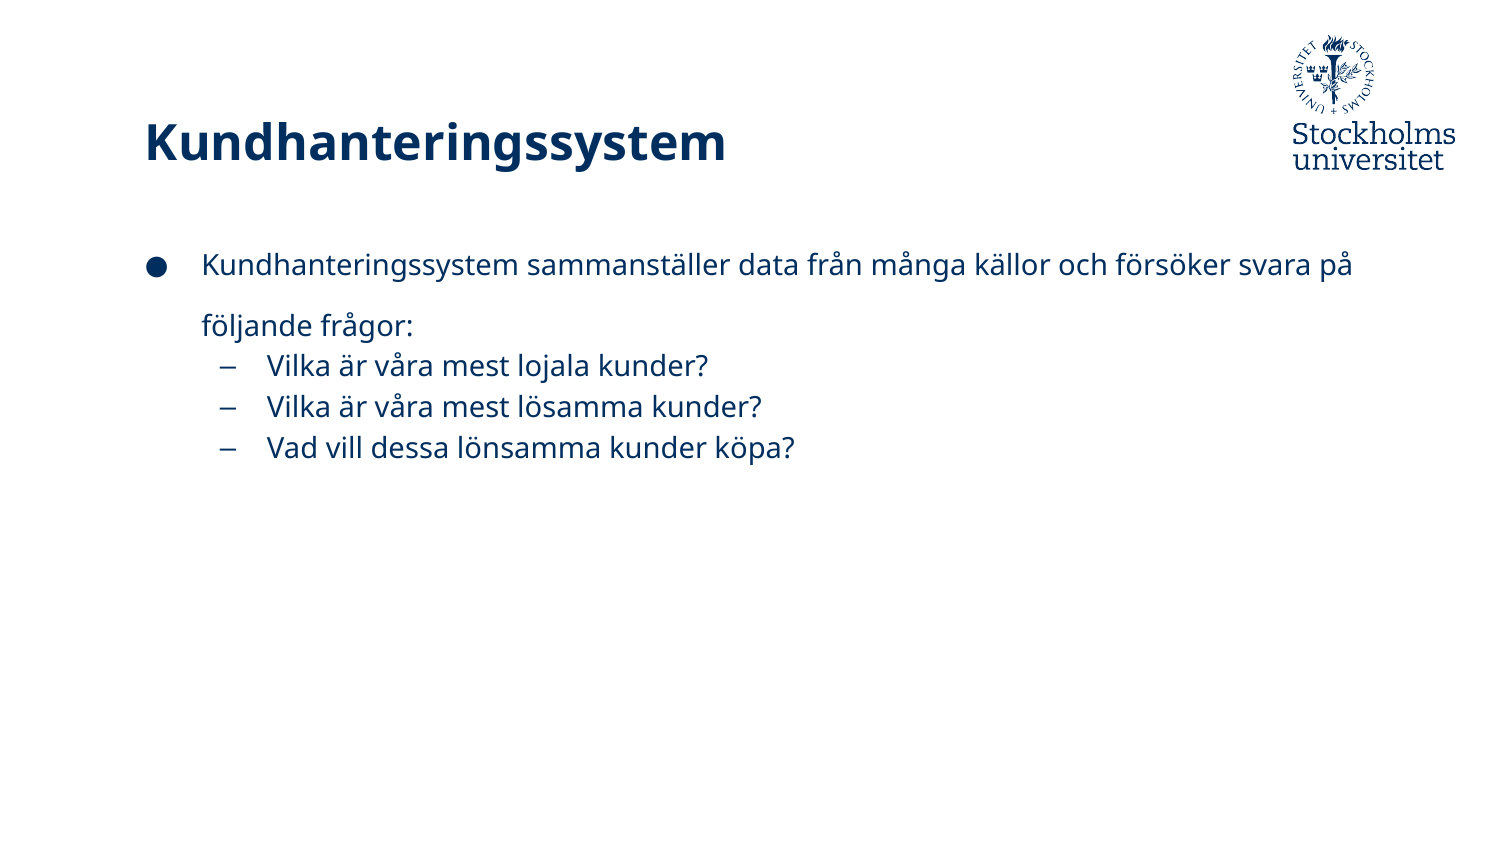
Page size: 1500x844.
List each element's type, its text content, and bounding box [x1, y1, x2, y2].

list Kundhanteringssystem sammanställer data från många källor och försöker svara på följande frågor: Vilka är våra mest lojala kunder? Vilka är våra mest lösamma kunder? Vad vill dessa lönsamma kunder köpa? [129, 147, 1471, 786]
picture [1293, 35, 1455, 147]
title Kundhanteringssystem [129, 102, 1254, 147]
